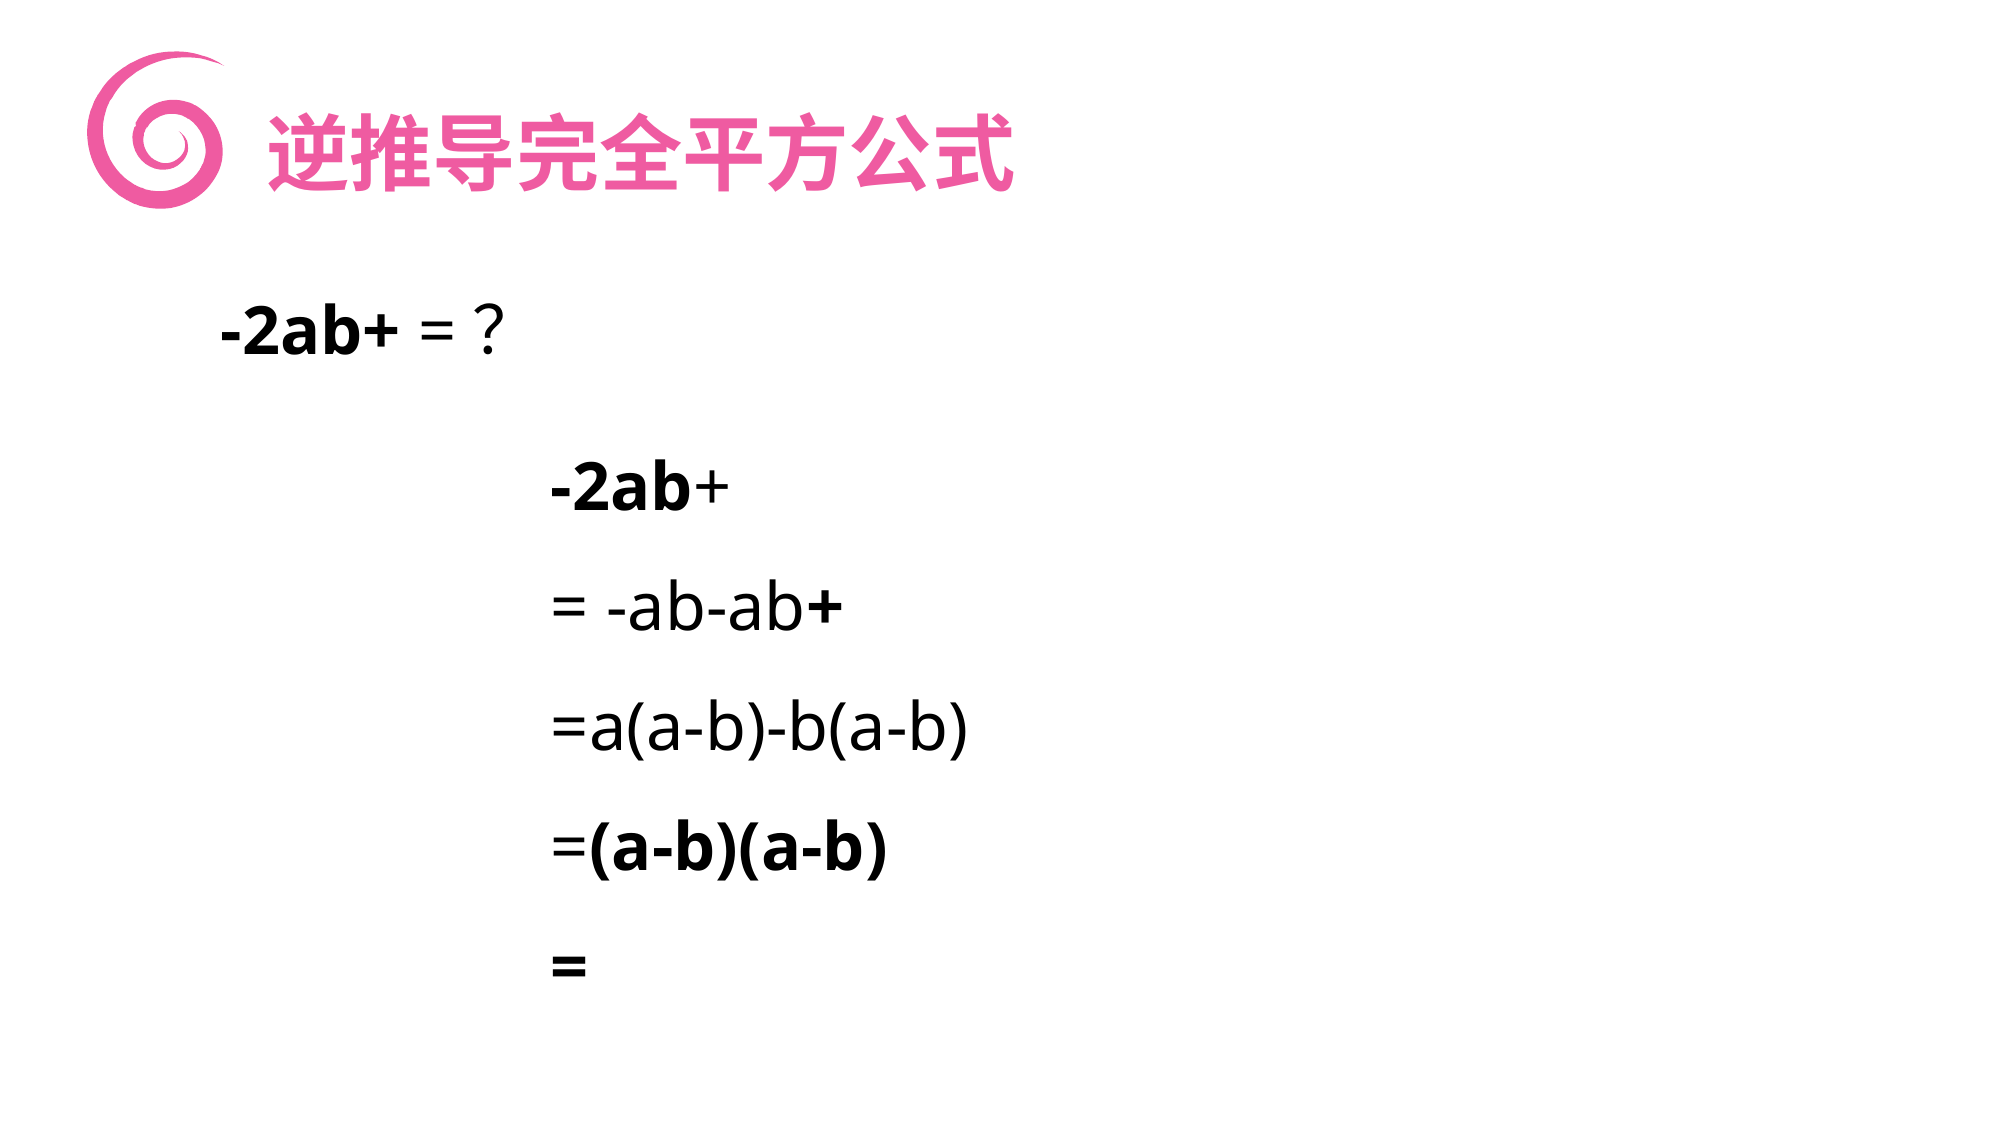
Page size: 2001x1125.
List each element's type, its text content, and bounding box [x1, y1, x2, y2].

text_box 逆推导完全平方公式 [251, 94, 1861, 209]
